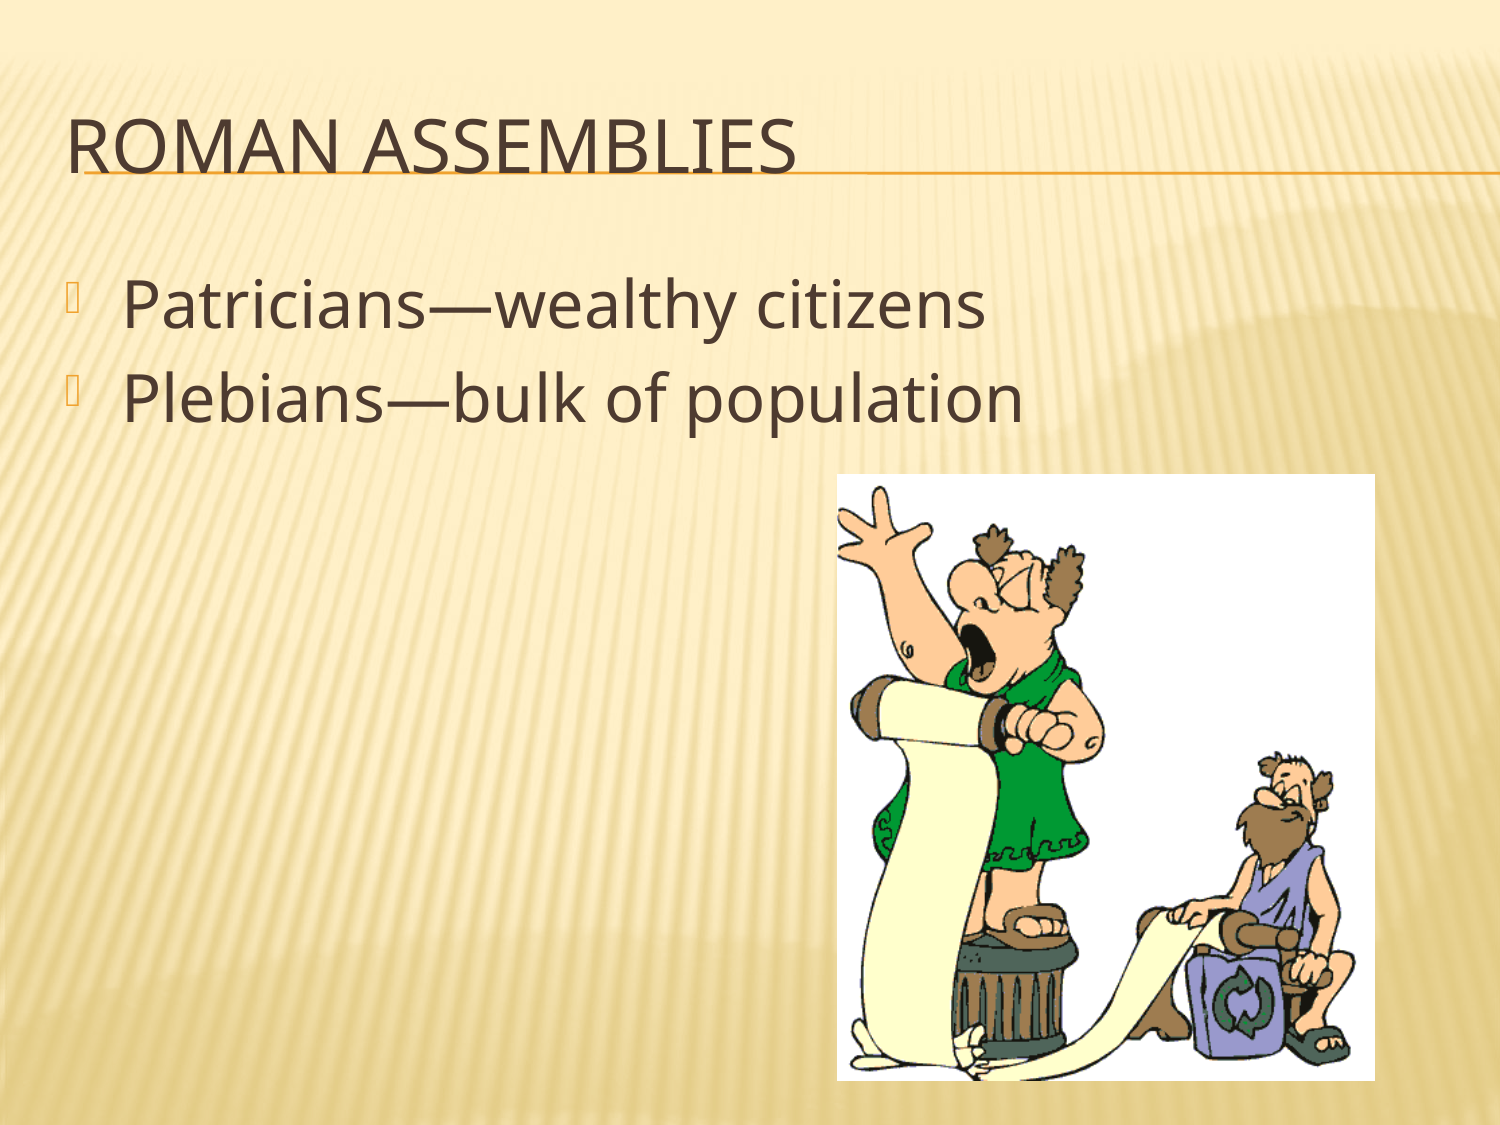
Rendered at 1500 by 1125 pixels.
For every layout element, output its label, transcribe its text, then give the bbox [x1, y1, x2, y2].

picture [837, 474, 1376, 1082]
title Roman Assemblies [50, 75, 1475, 213]
list Patricians—wealthy citizens Plebians—bulk of population [50, 254, 1475, 998]
